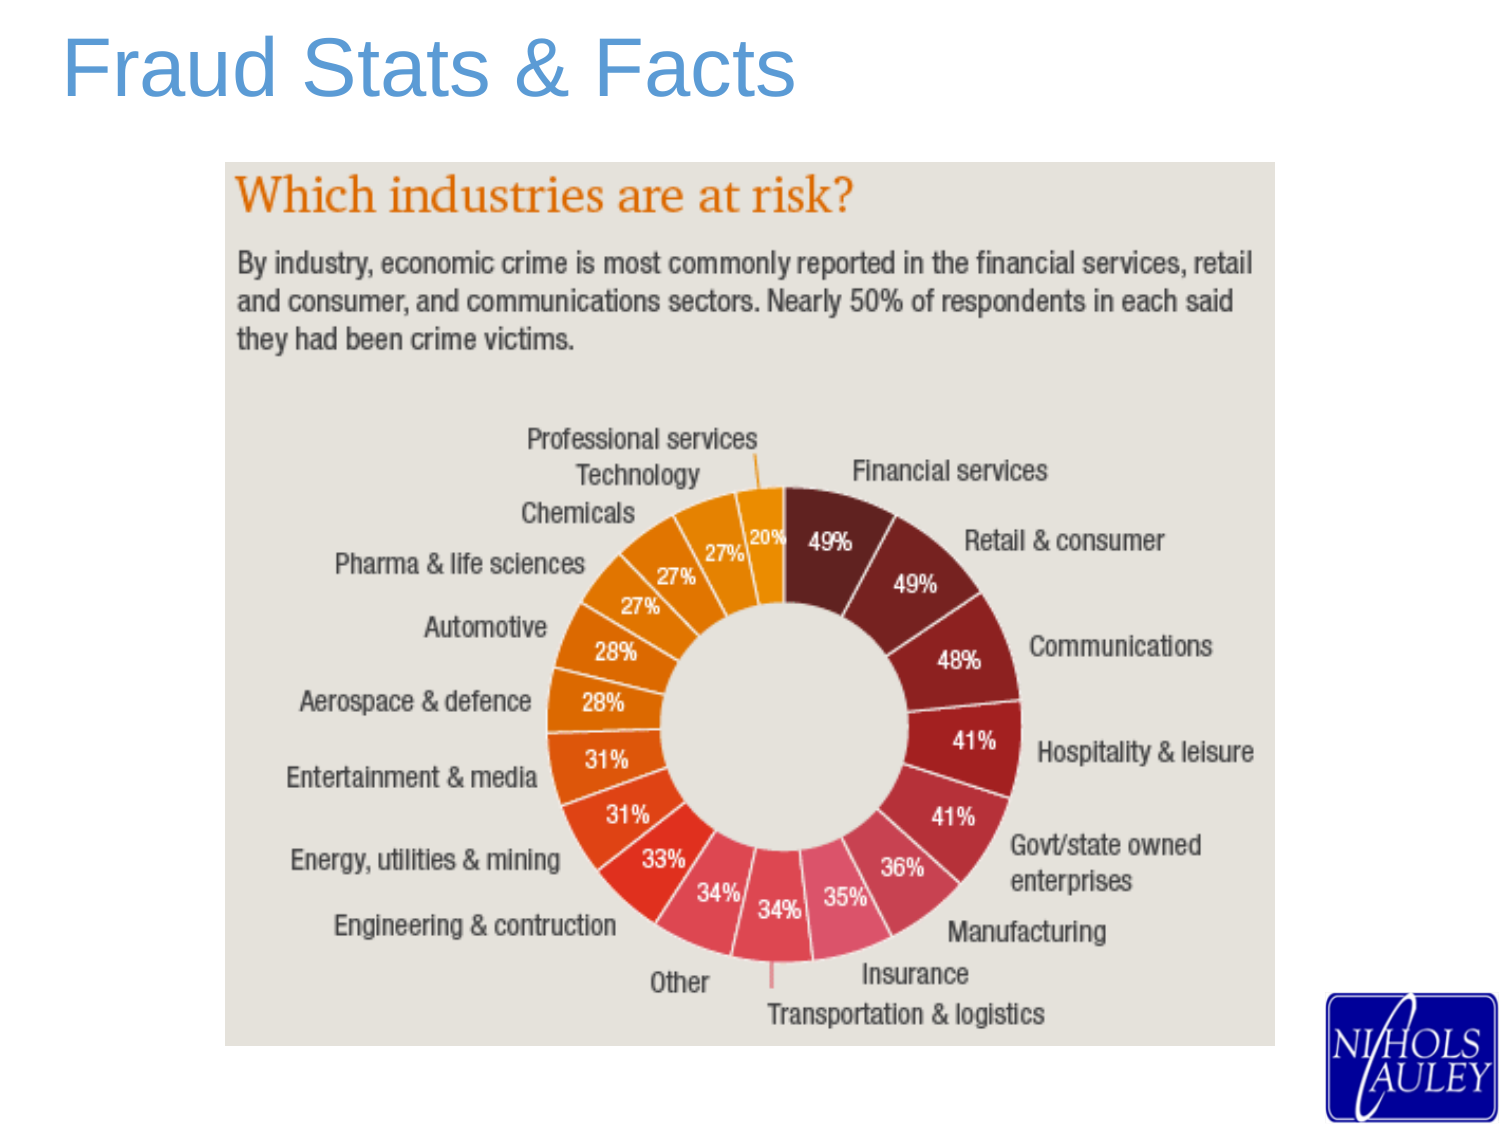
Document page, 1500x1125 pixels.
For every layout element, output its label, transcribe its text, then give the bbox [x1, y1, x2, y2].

picture [1324, 992, 1500, 1125]
picture [224, 162, 1275, 1046]
text_box Fraud Stats & Facts [0, 12, 1479, 113]
